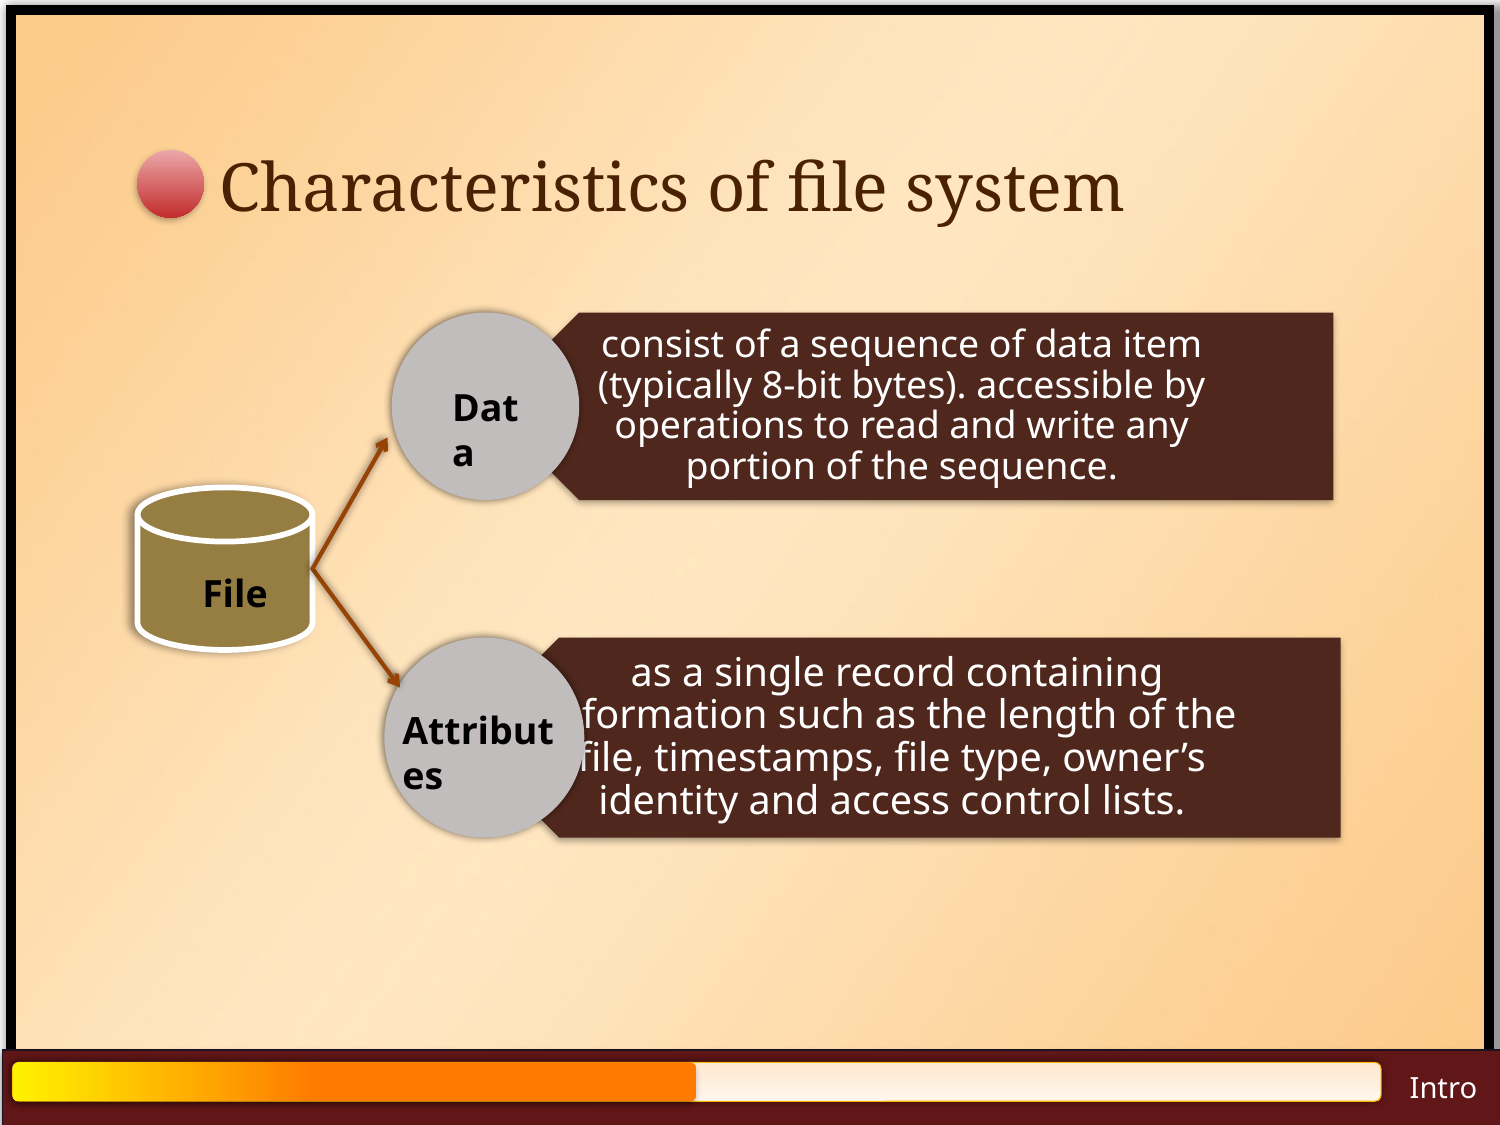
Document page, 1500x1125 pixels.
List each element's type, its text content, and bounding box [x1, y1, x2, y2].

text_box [237, 637, 1488, 838]
picture [16, 15, 1484, 1049]
text_box Characteristics of file system [187, 137, 1388, 233]
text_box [312, 568, 400, 688]
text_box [224, 312, 1500, 500]
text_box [312, 437, 388, 569]
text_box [2, 1049, 1500, 1125]
text_box [137, 149, 204, 218]
picture [388, 500, 1484, 637]
text_box [134, 484, 306, 653]
text_box File [187, 562, 288, 623]
